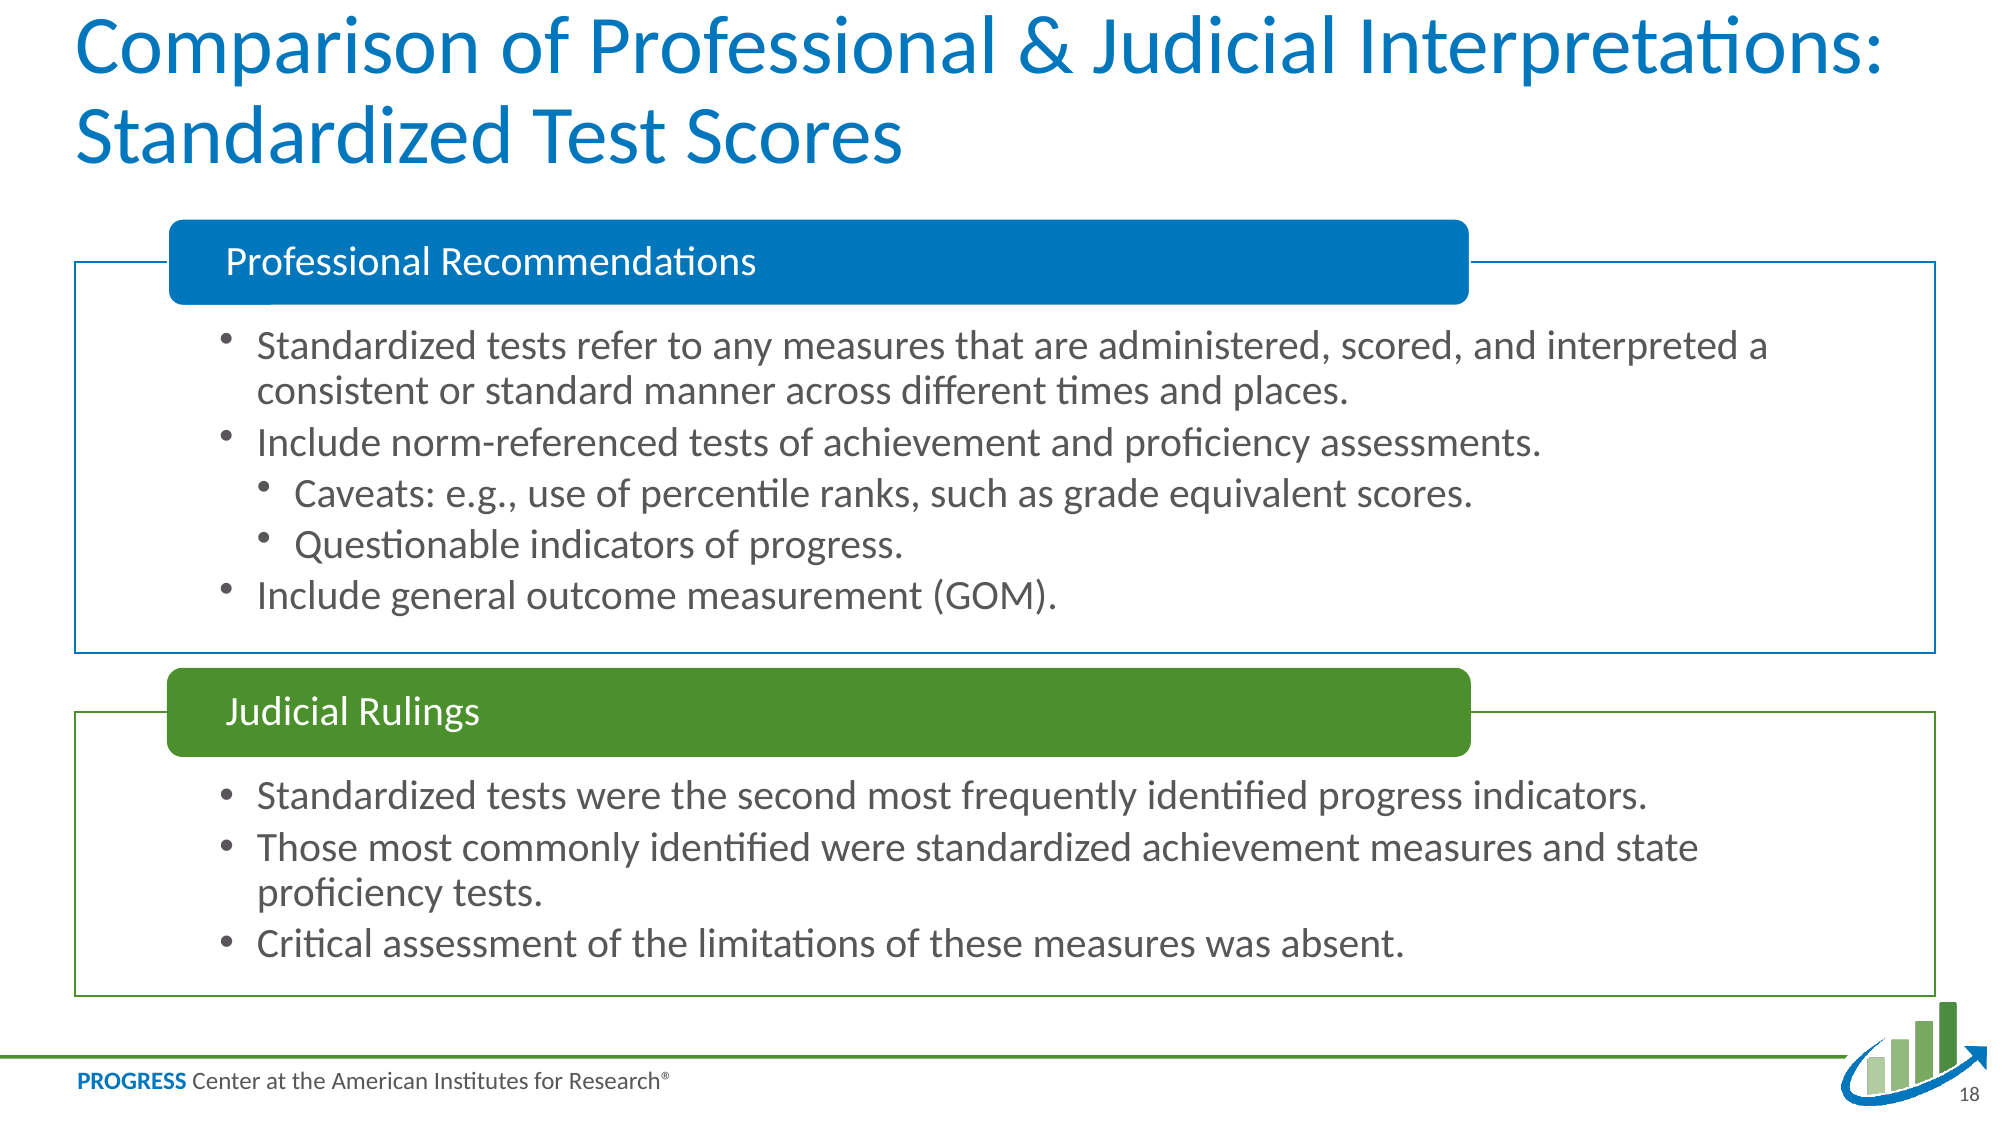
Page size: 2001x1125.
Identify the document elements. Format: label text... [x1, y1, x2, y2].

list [74, 209, 1935, 1005]
picture [1841, 1002, 1987, 1106]
slide_number 18 [1954, 1080, 1980, 1106]
title Comparison of Professional & Judicial Interpretations: Standardized Test Scores [75, 0, 1935, 182]
